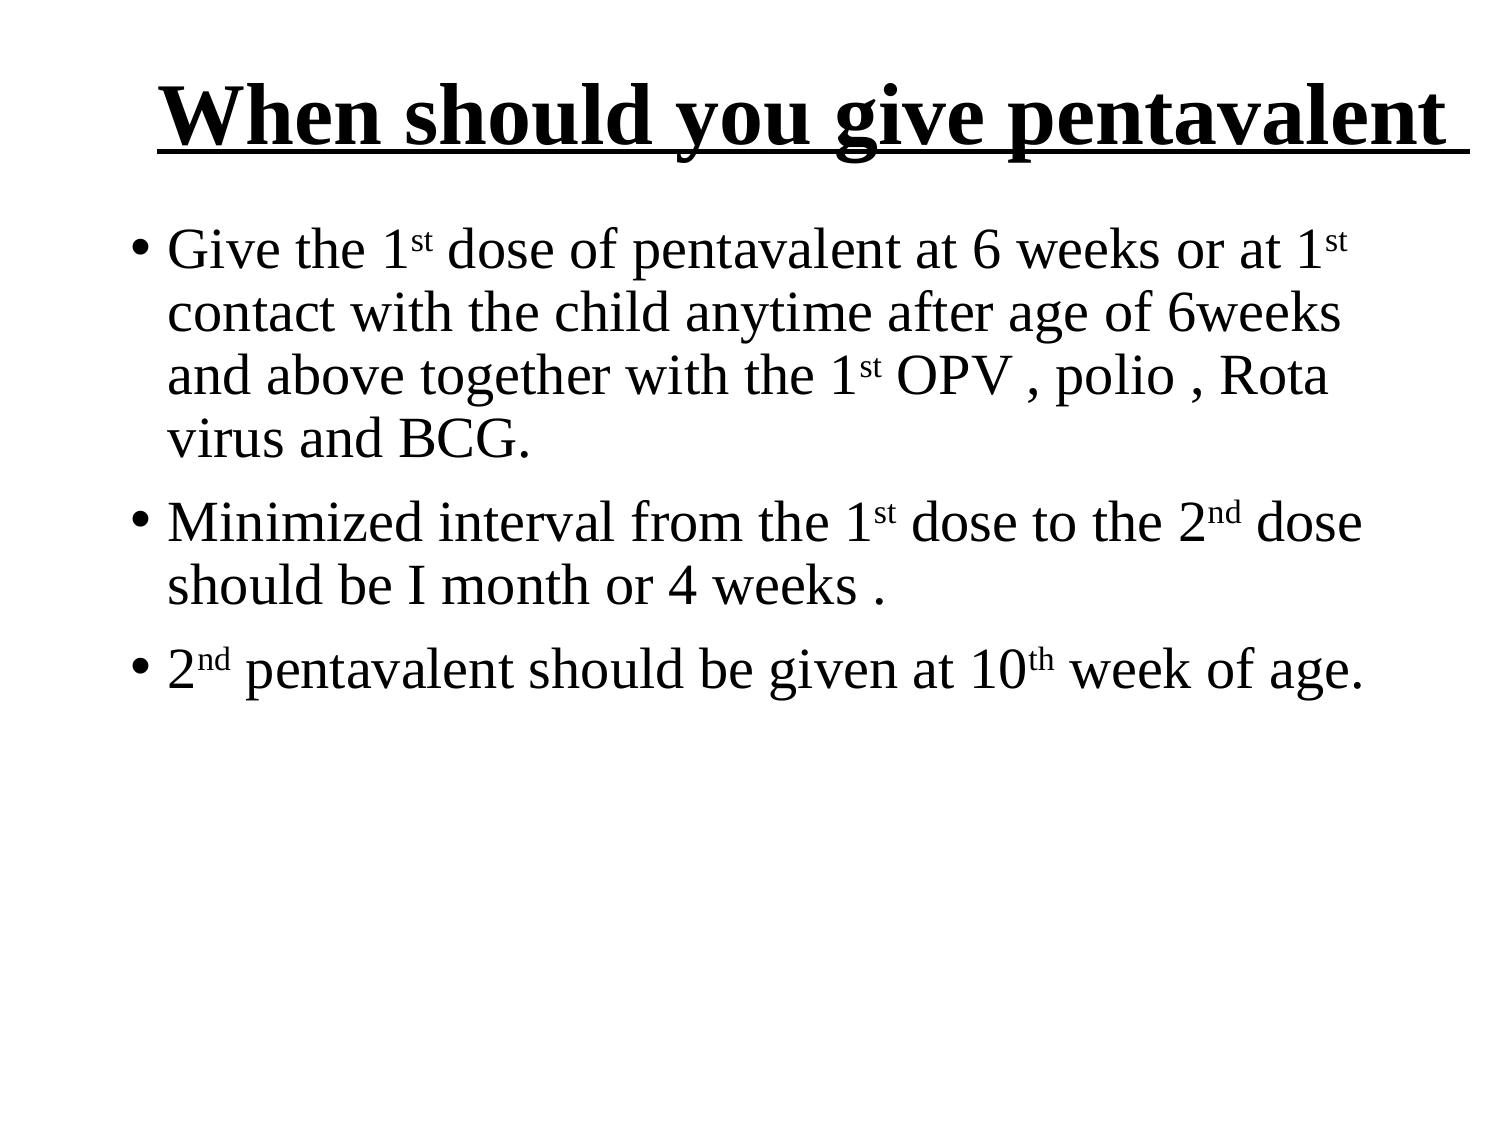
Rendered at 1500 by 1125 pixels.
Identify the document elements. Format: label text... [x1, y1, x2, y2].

list Give the 1st dose of pentavalent at 6 weeks or at 1st contact with the child anytime after age of 6weeks and above together with the 1st OPV , polio , Rota virus and BCG. Minimized interval from the 1st dose to the 2nd dose should be I month or 4 weeks . 2nd pentavalent should be given at 10th week of age. [115, 210, 1441, 1125]
title When should you give pentavalent [142, 59, 1500, 278]
